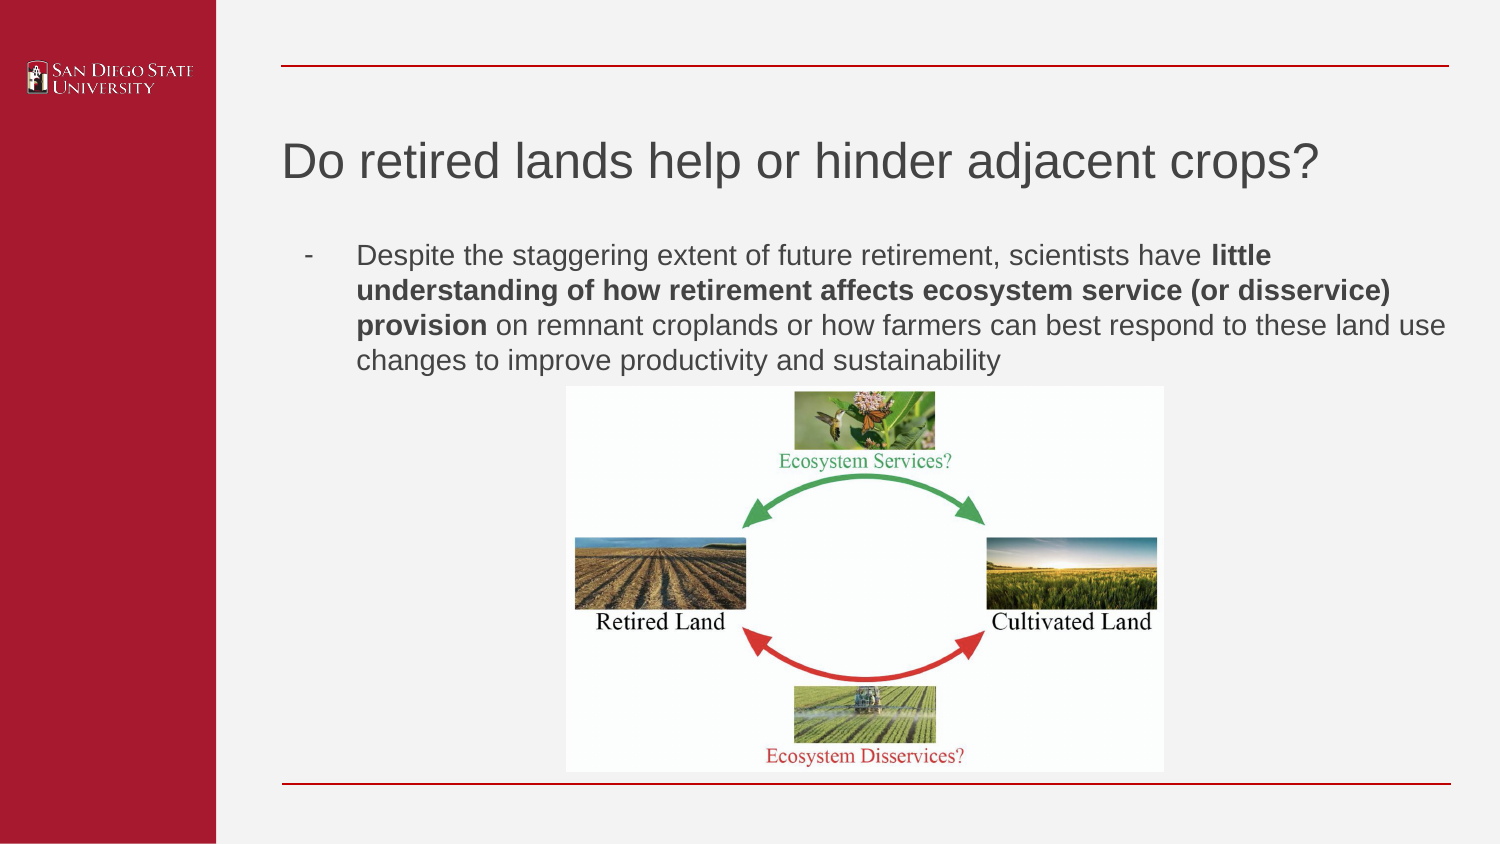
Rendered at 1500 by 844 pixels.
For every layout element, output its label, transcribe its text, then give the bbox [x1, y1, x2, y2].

picture [566, 386, 1164, 773]
picture [27, 60, 193, 94]
title Do retired lands help or hinder adjacent crops? [281, 128, 1449, 214]
list Despite the staggering extent of future retirement, scientists have little understanding of how retirement affects ecosystem service (or disservice) provision on remnant croplands or how farmers can best respond to these land use changes to improve productivity and sustainability [281, 236, 1449, 577]
